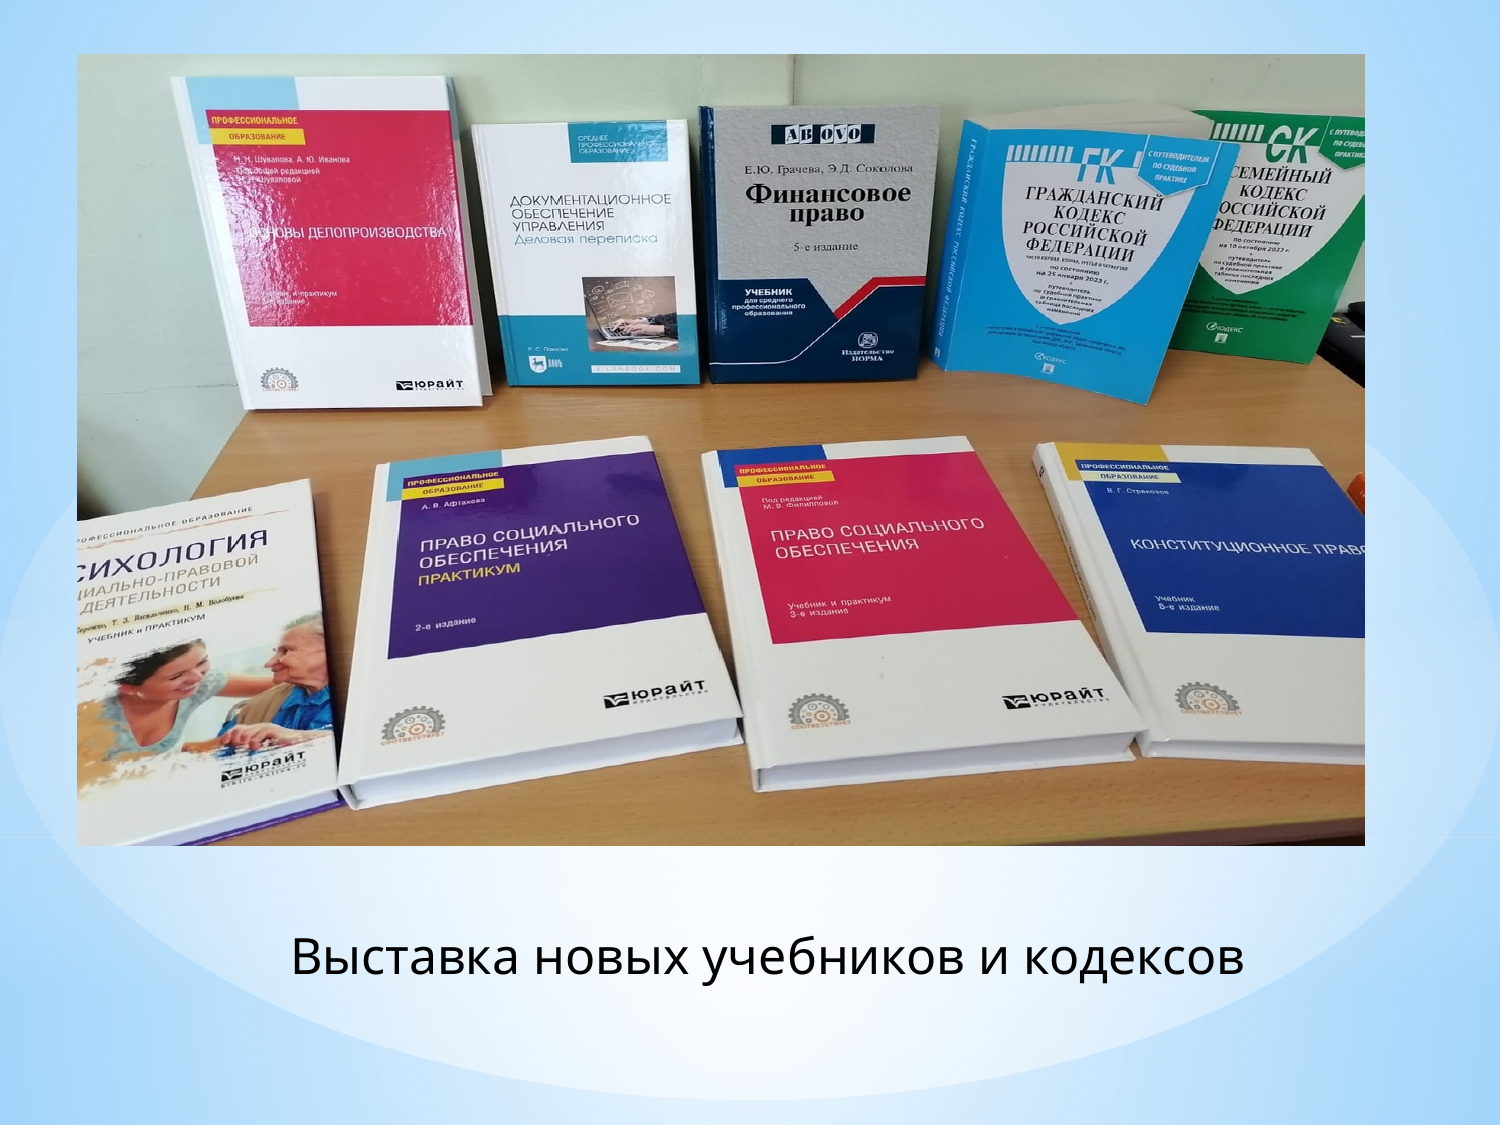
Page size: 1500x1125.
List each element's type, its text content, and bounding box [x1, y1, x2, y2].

text_box Выставка новых учебников и кодексов [265, 916, 1270, 992]
picture [77, 54, 1365, 847]
